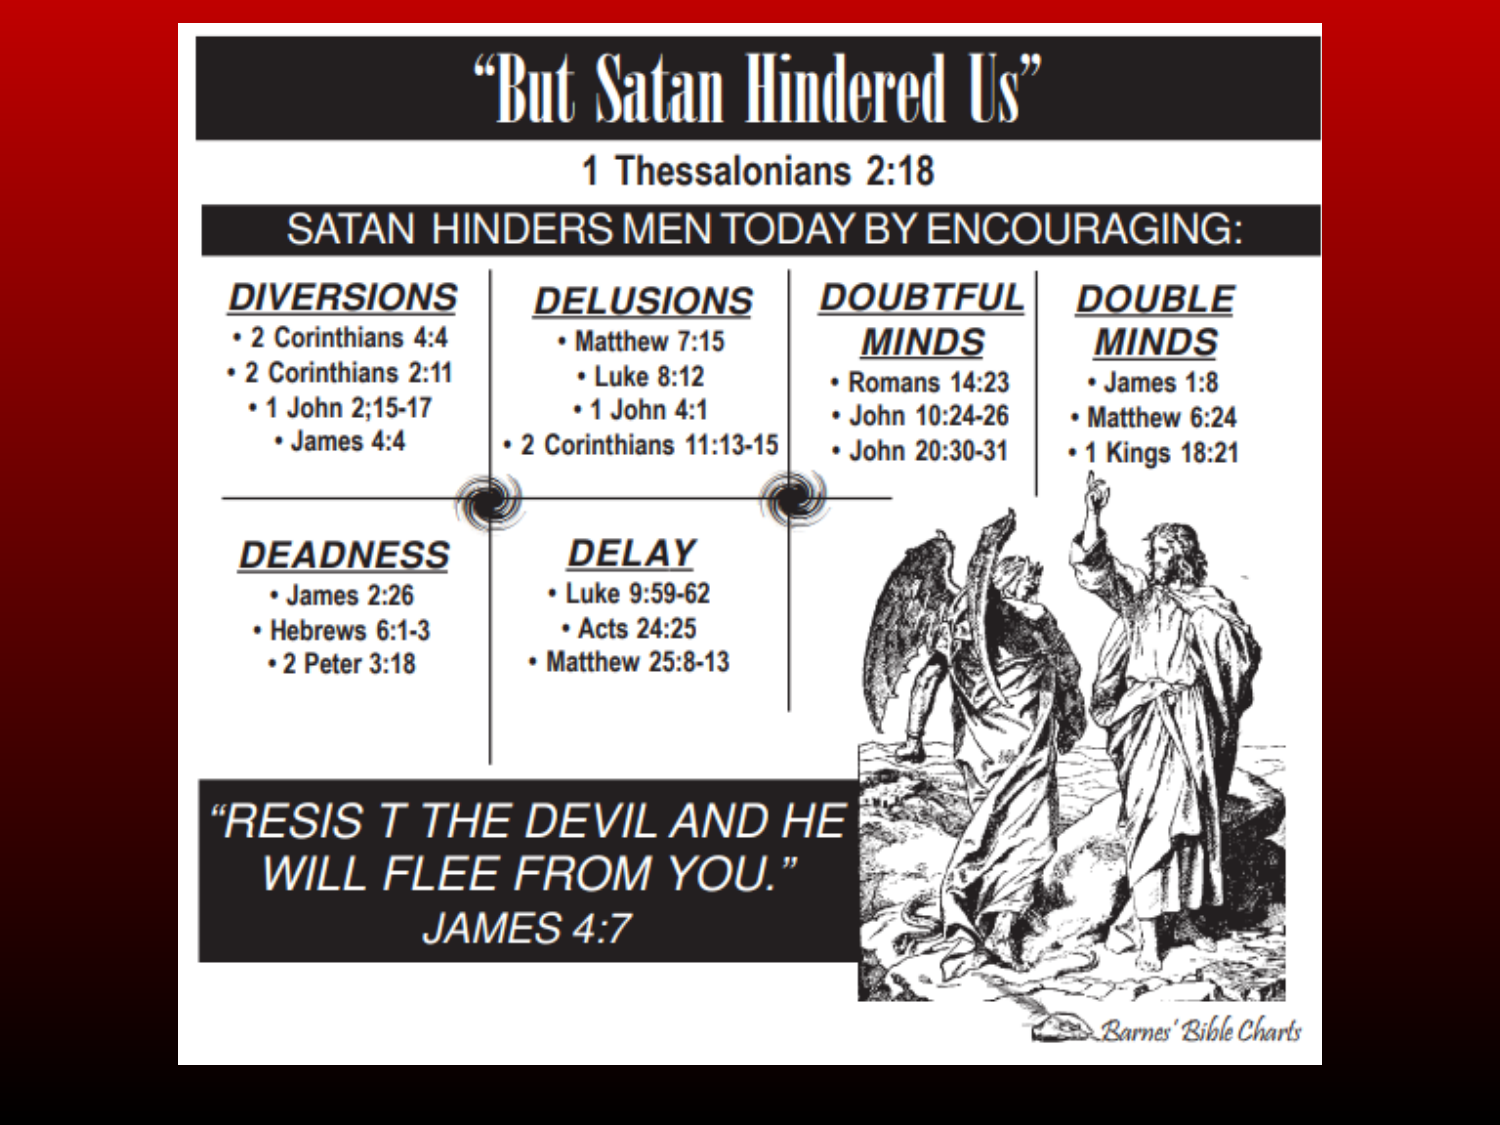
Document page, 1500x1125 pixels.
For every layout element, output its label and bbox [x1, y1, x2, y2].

picture [178, 23, 1322, 1065]
